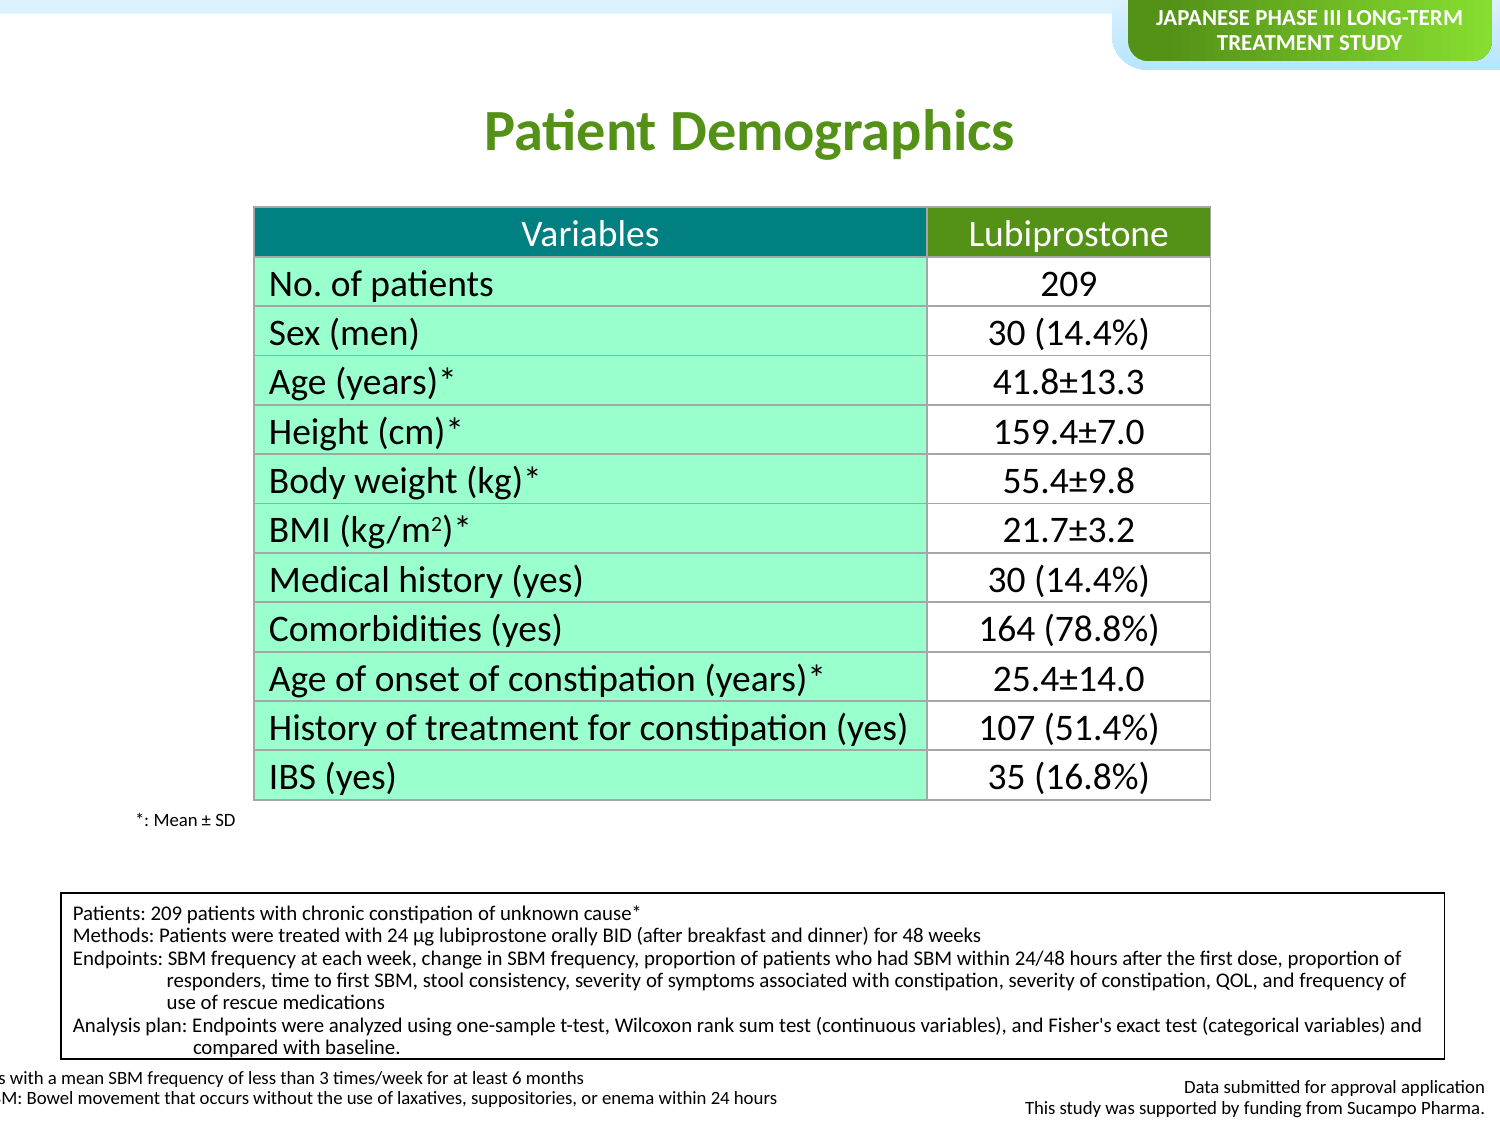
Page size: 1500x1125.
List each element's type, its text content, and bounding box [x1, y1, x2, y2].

text_box Data submitted for approval application This study was supported by funding from Sucampo Pharma. [1012, 1071, 1497, 1125]
table_cell Height (cm)* [255, 406, 926, 453]
text_box Patients: 209 patients with chronic constipation of unknown cause* Methods: Patients were treated with 24 μg lubiprostone orally BID (after breakfast and dinner) for 48 weeks Endpoints: SBM frequency at each week, change in SBM frequency, proportion of patients who had SBM within 24/48 hours after the first dose, proportion of responders, time to first SBM, stool consistency, severity of symptoms associated with constipation, severity of constipation, QOL, and frequency of use of rescue medications Analysis plan: Endpoints were analyzed using one-sample t-test, Wilcoxon rank sum test (continuous variables), and Fisher's exact test (categorical variables) and compared with baseline. [61, 893, 1445, 1060]
table_cell Age (years)* [255, 356, 926, 404]
table_cell History of treatment for constipation (yes) [255, 702, 926, 749]
table_cell 164 (78.8%) [928, 603, 1210, 651]
table_header Variables [255, 208, 926, 256]
text_box *: Mean ± SD [134, 810, 523, 831]
title Patient Demographics [0, 51, 1500, 212]
table_cell Comorbidities (yes) [255, 603, 926, 651]
table_cell 55.4±9.8 [928, 455, 1210, 503]
table_cell 41.8±13.3 [928, 356, 1210, 404]
table_cell No. of patients [255, 258, 926, 305]
table_cell BMI (kg/m2)* [255, 504, 926, 552]
table_cell Sex (men) [255, 307, 926, 355]
table_cell 159.4±7.0 [928, 406, 1210, 453]
table_cell 21.7±3.2 [928, 504, 1210, 552]
text_box Japanese Phase III Long-term Treatment study [1127, 0, 1492, 62]
table_cell 107 (51.4%) [928, 702, 1210, 749]
table_cell IBS (yes) [255, 751, 926, 799]
table_cell Body weight (kg)* [255, 455, 926, 503]
table_header Lubiprostone [928, 208, 1210, 256]
text_box *Patients with a mean SBM frequency of less than 3 times/week for at least 6 months Note) SBM: Bowel movement that occurs without the use of laxatives, suppositories, or enema within 24 hours [0, 1068, 1041, 1109]
text_box [1111, 0, 1500, 71]
table_cell 209 [928, 258, 1210, 305]
table_cell Age of onset of constipation (years)* [255, 653, 926, 700]
table_cell 25.4±14.0 [928, 653, 1210, 700]
table_cell 35 (16.8%) [928, 751, 1210, 799]
table_cell Medical history (yes) [255, 554, 926, 601]
table_cell 30 (14.4%) [928, 307, 1210, 355]
table_cell 30 (14.4%) [928, 554, 1210, 601]
